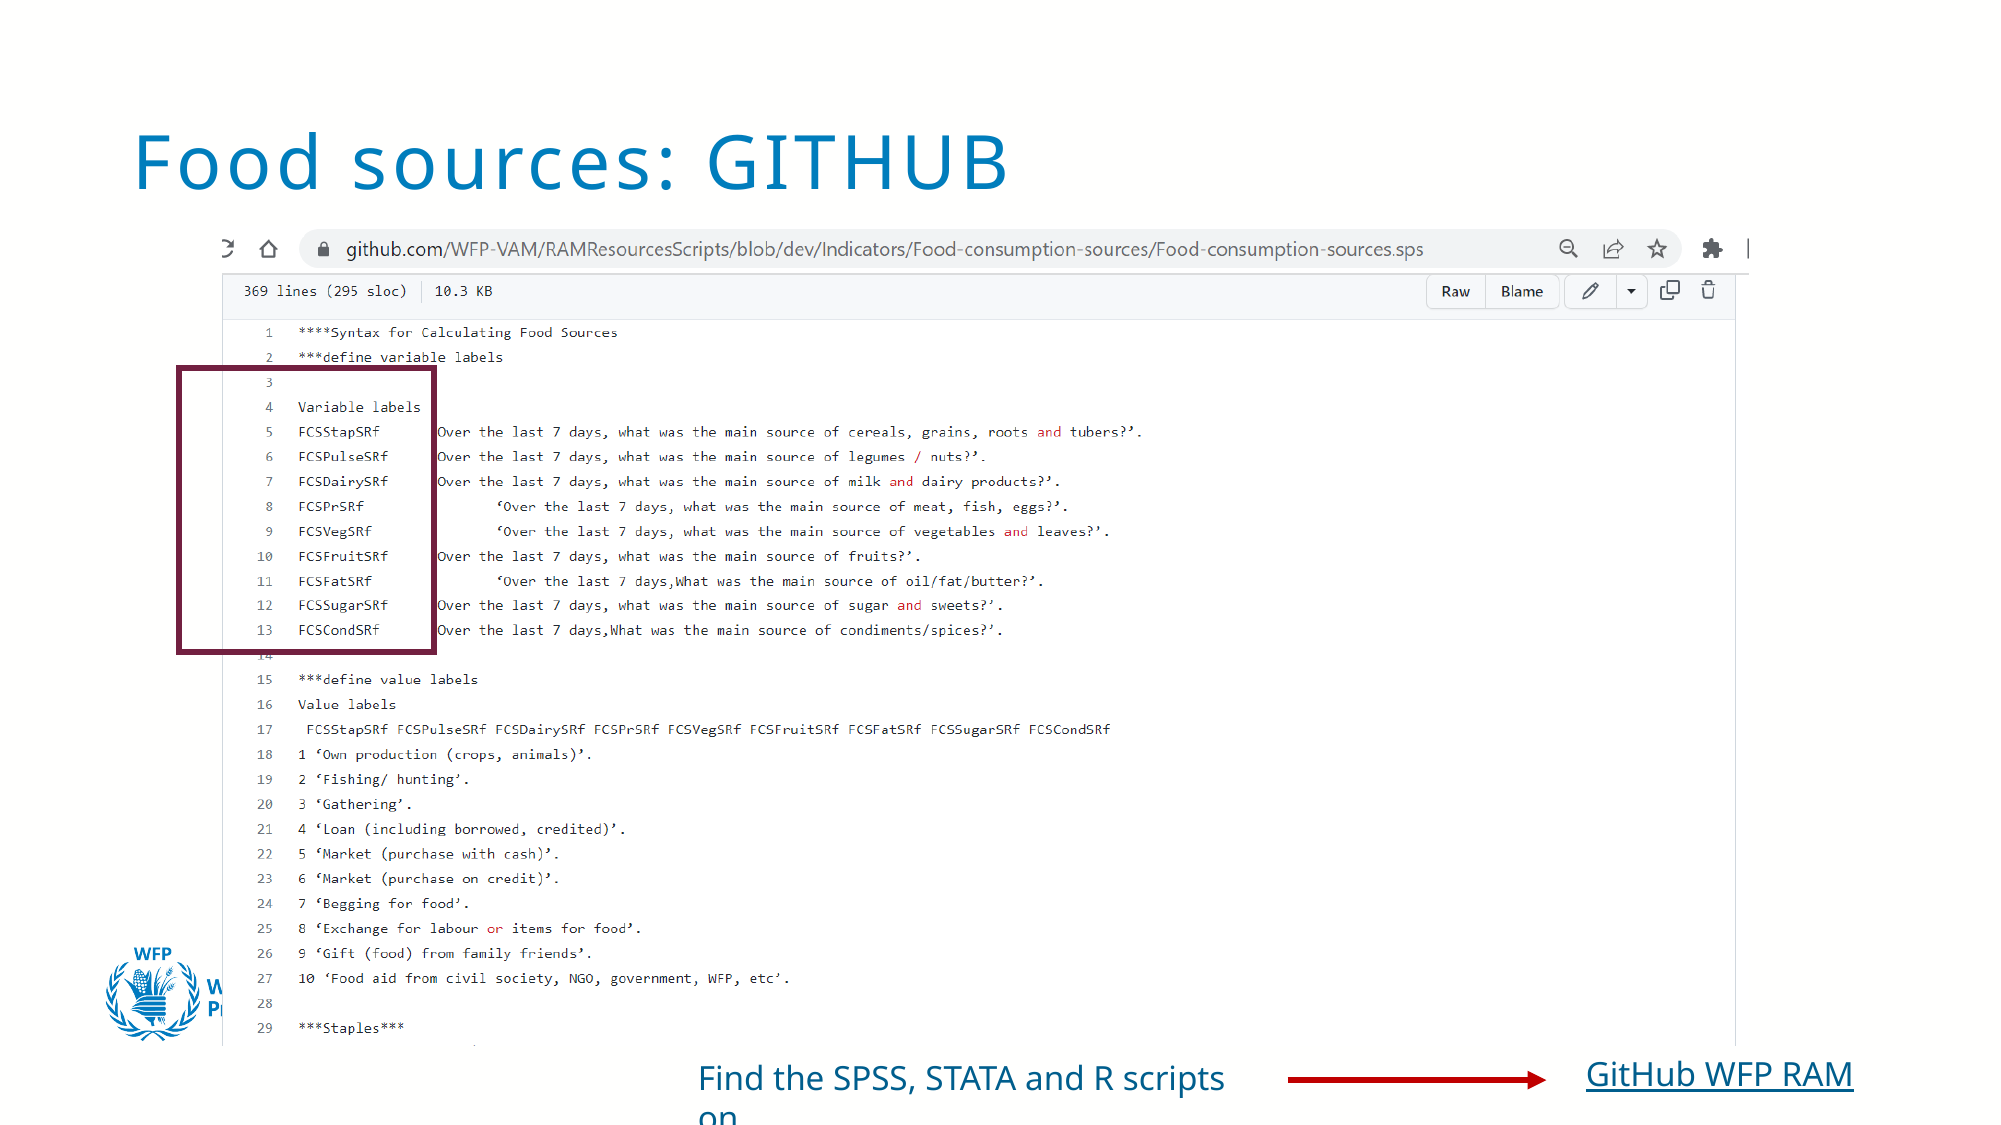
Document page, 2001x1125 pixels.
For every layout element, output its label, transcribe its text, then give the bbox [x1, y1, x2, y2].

text_box Find the SPSS, STATA and R scripts on [683, 1049, 1288, 1125]
title Food sources: GITHUB [117, 117, 1931, 227]
text_box [178, 367, 222, 653]
picture [82, 226, 1749, 1060]
text_box GitHub WFP RAM [1571, 1046, 1984, 1106]
